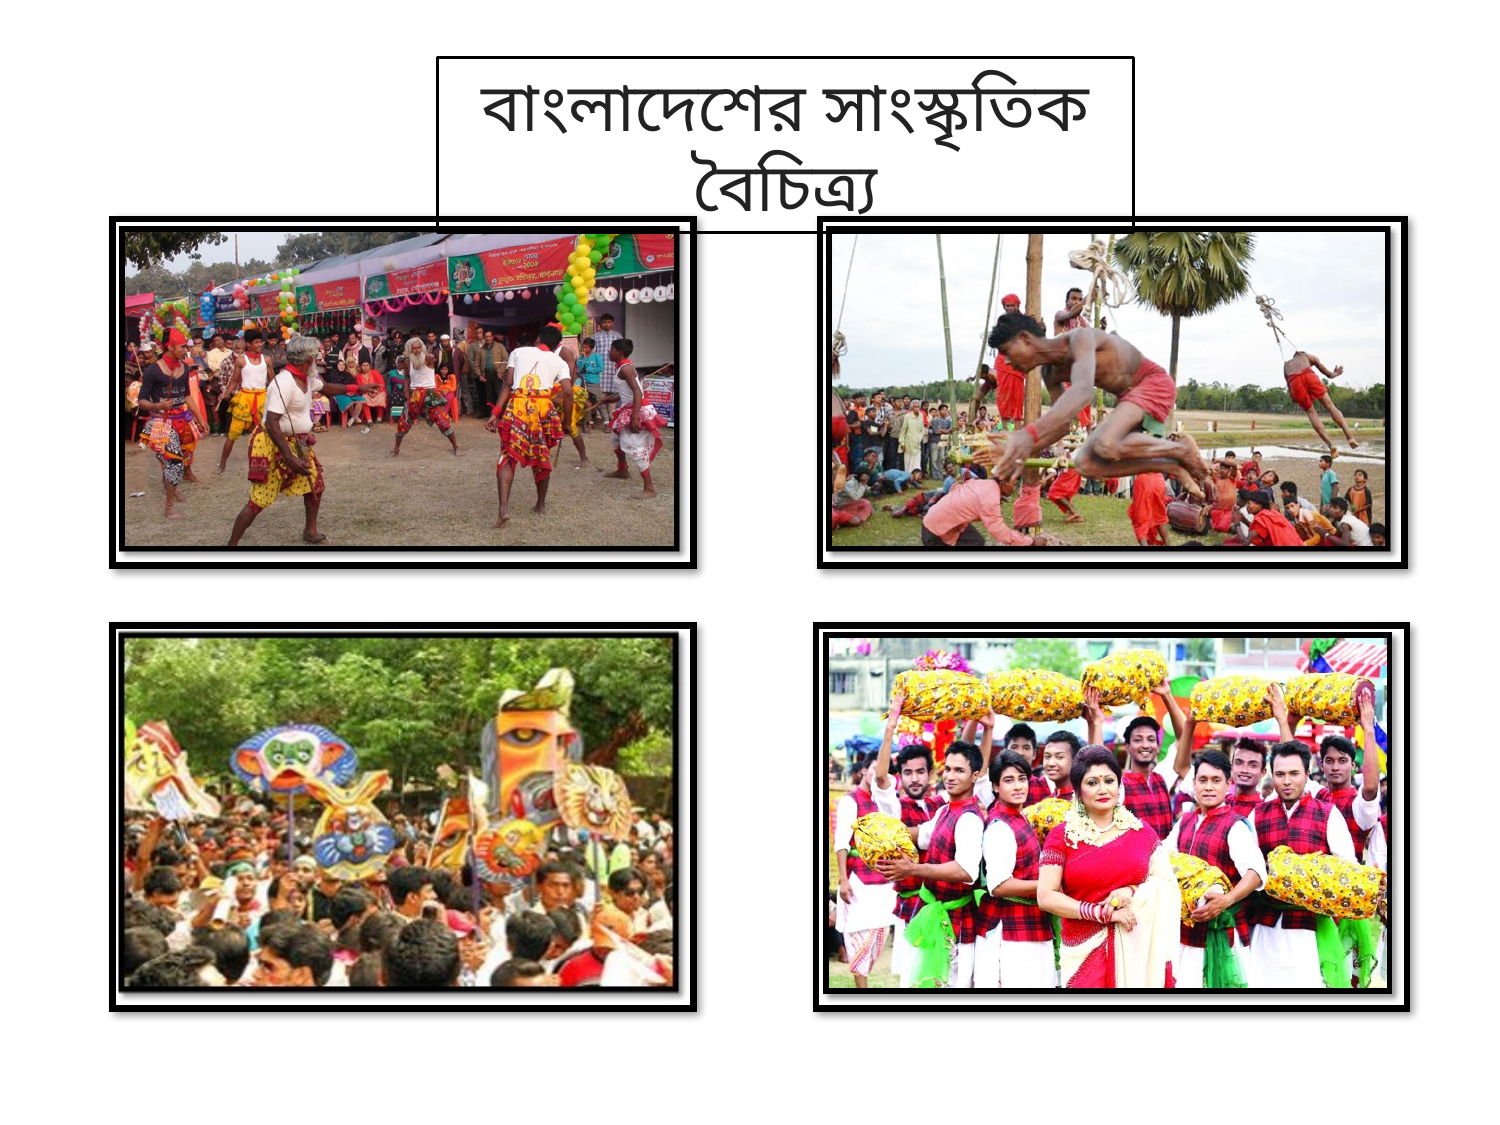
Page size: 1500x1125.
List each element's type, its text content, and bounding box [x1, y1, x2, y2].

picture [819, 628, 1404, 1006]
picture [115, 222, 691, 563]
text_box বাংলাদেশের সাংস্কৃতিক বৈচিত্র্য [437, 57, 1134, 233]
picture [115, 628, 691, 1006]
picture [822, 222, 1402, 563]
